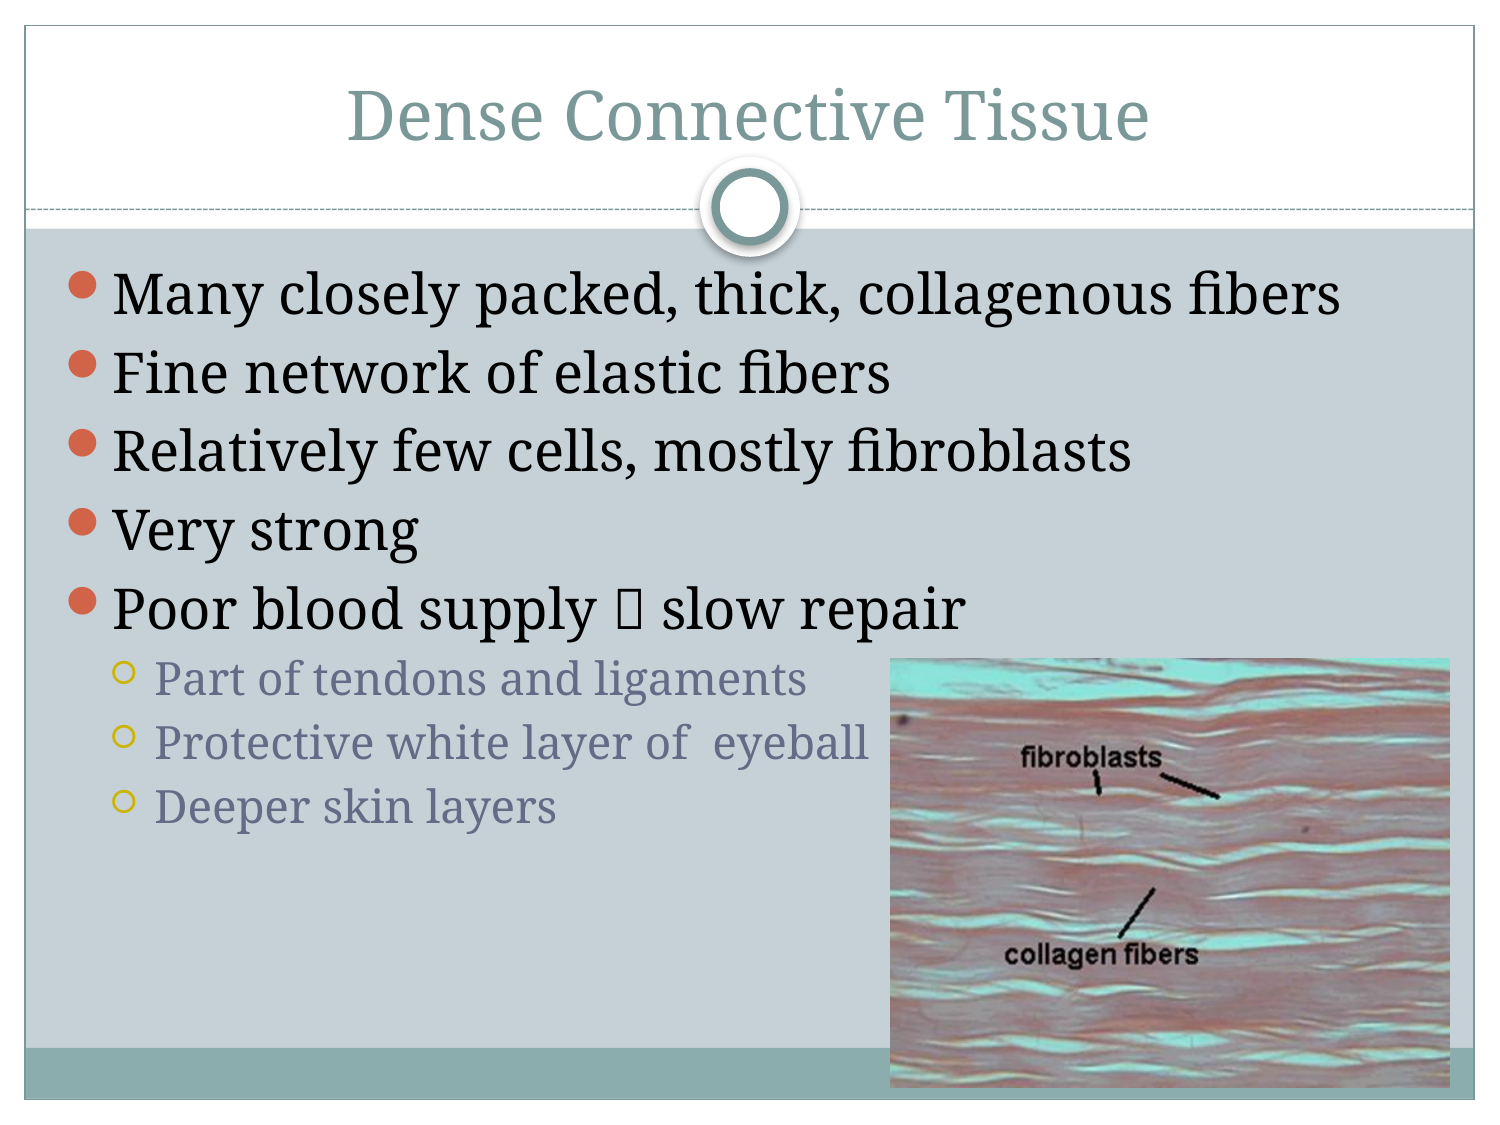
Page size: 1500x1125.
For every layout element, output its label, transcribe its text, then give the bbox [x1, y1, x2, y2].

title Dense Connective Tissue [49, 37, 1450, 163]
list Many closely packed, thick, collagenous fibers Fine network of elastic fibers Relatively few cells, mostly fibroblasts Very strong Poor blood supply  slow repair Part of tendons and ligaments Protective white layer of eyeball Deeper skin layers [49, 250, 1445, 1001]
picture [890, 658, 1451, 1088]
